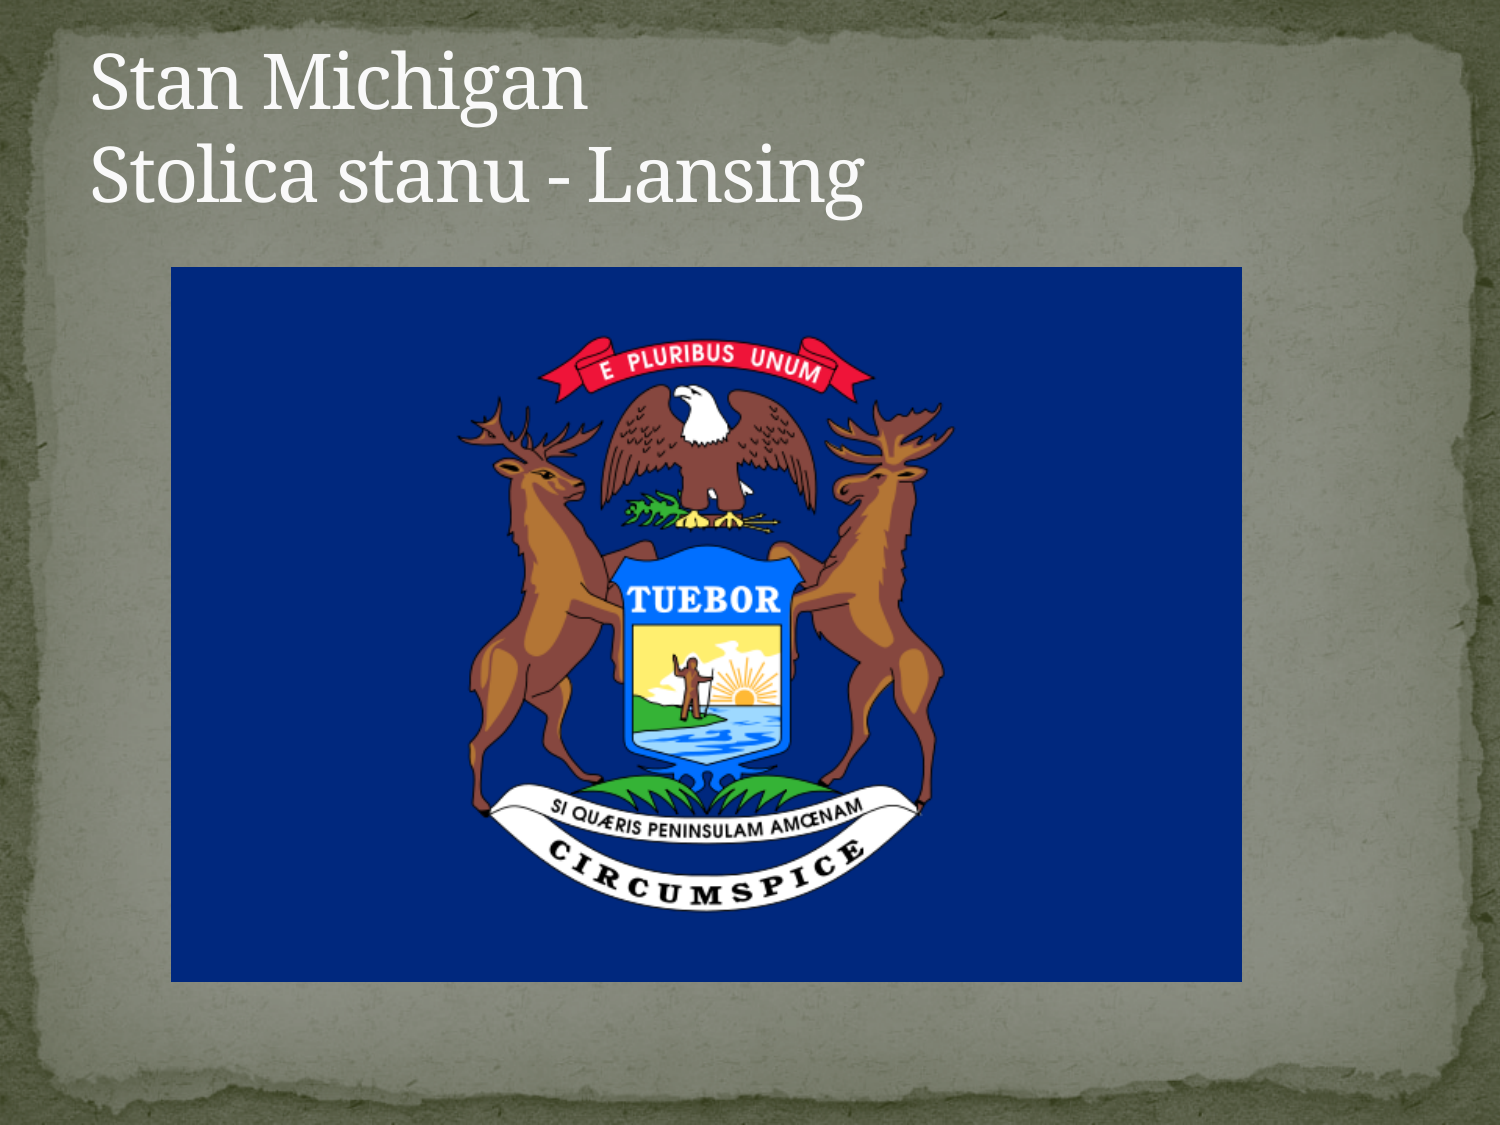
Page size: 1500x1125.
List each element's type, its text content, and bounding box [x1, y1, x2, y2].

title Stan Michigan Stolica stanu - Lansing [74, 24, 1425, 225]
picture [171, 267, 1242, 982]
